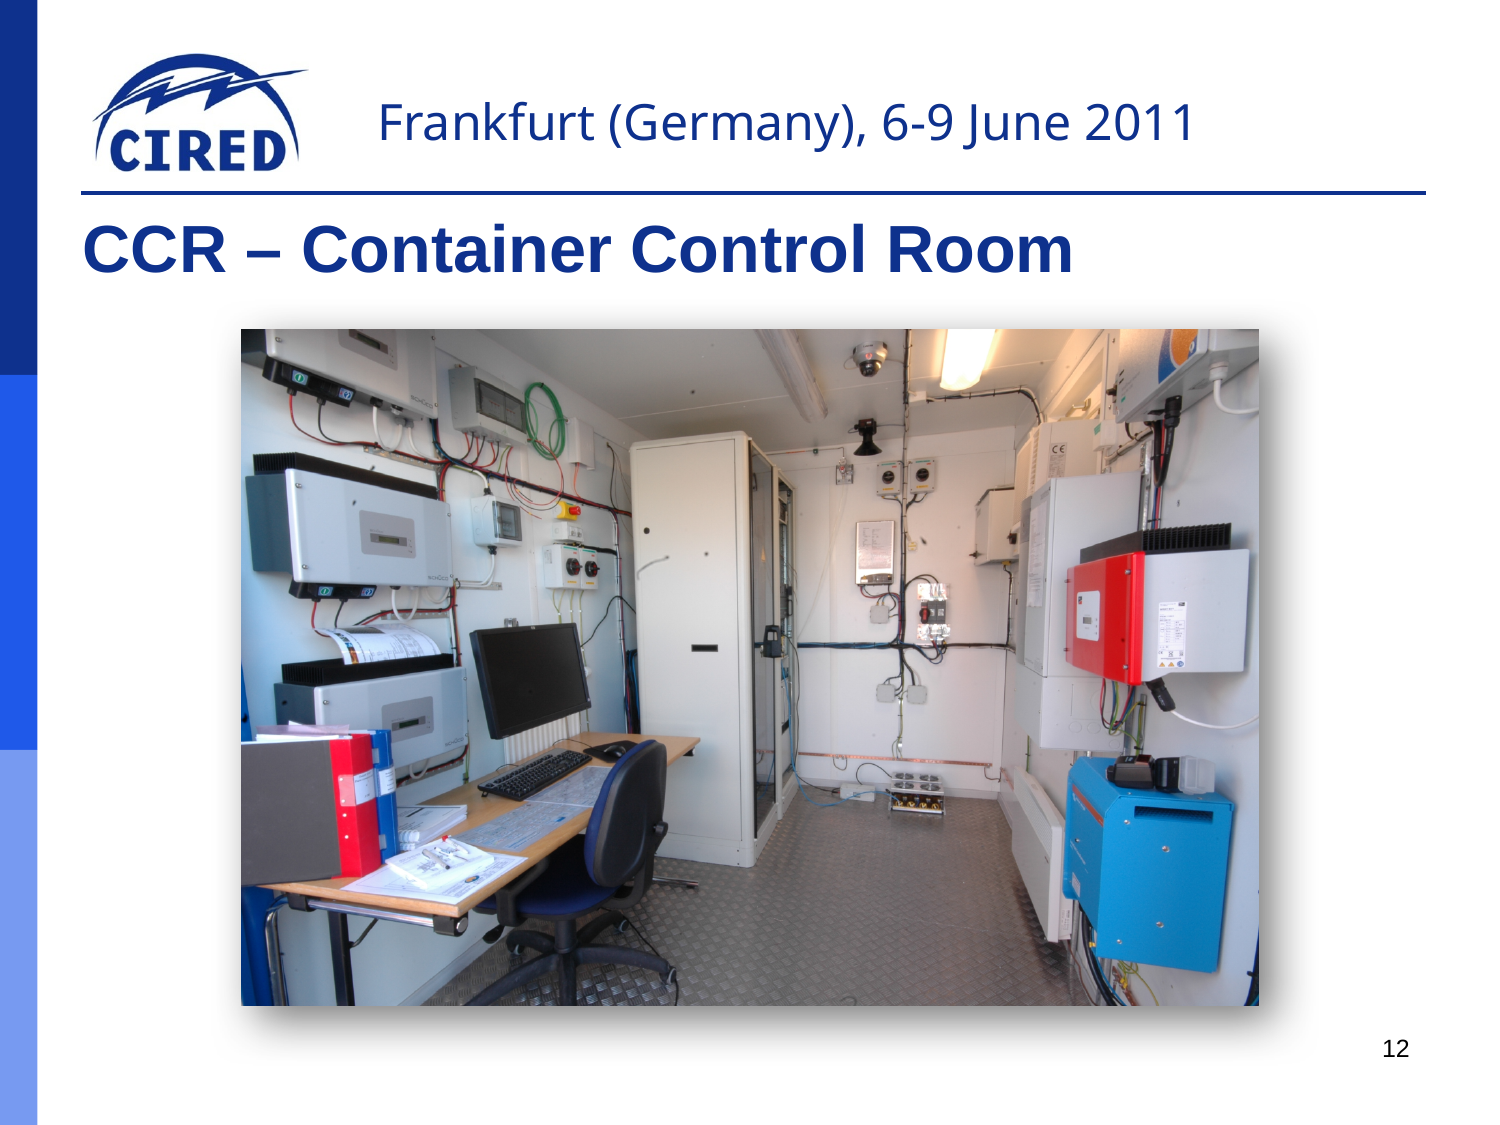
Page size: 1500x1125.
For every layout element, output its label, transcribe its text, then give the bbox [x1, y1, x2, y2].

picture [92, 53, 309, 172]
slide_number 12 [1074, 1024, 1426, 1101]
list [241, 329, 1259, 1006]
title CCR – Container Control Room [67, 196, 1418, 294]
